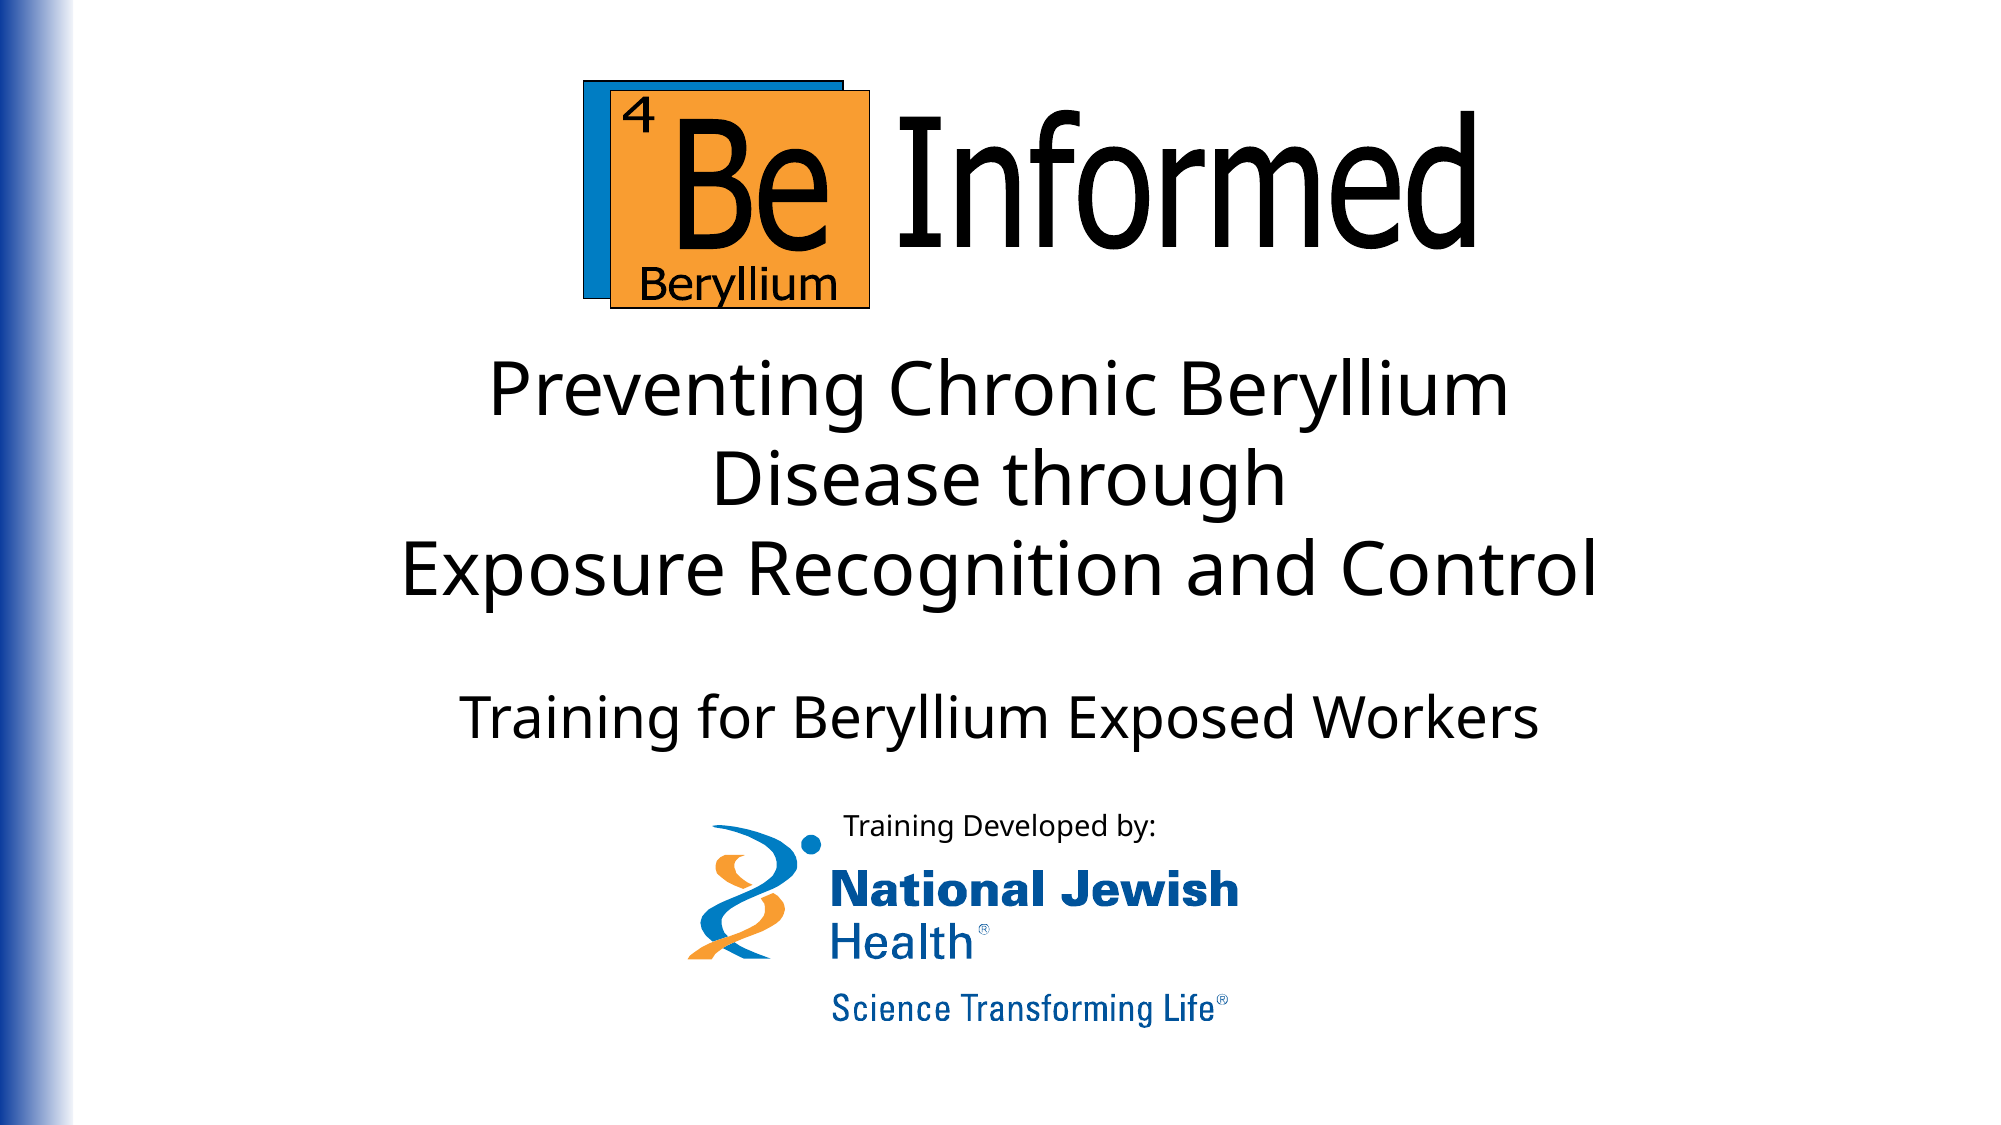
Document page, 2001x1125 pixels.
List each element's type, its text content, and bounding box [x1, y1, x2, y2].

picture [549, 24, 1546, 338]
subtitle Training Developed by: [474, 800, 1525, 925]
picture [687, 824, 1238, 1029]
title Preventing Chronic Beryllium Disease through Exposure Recognition and Control Training for Beryllium Exposed Workers [362, 425, 1638, 667]
